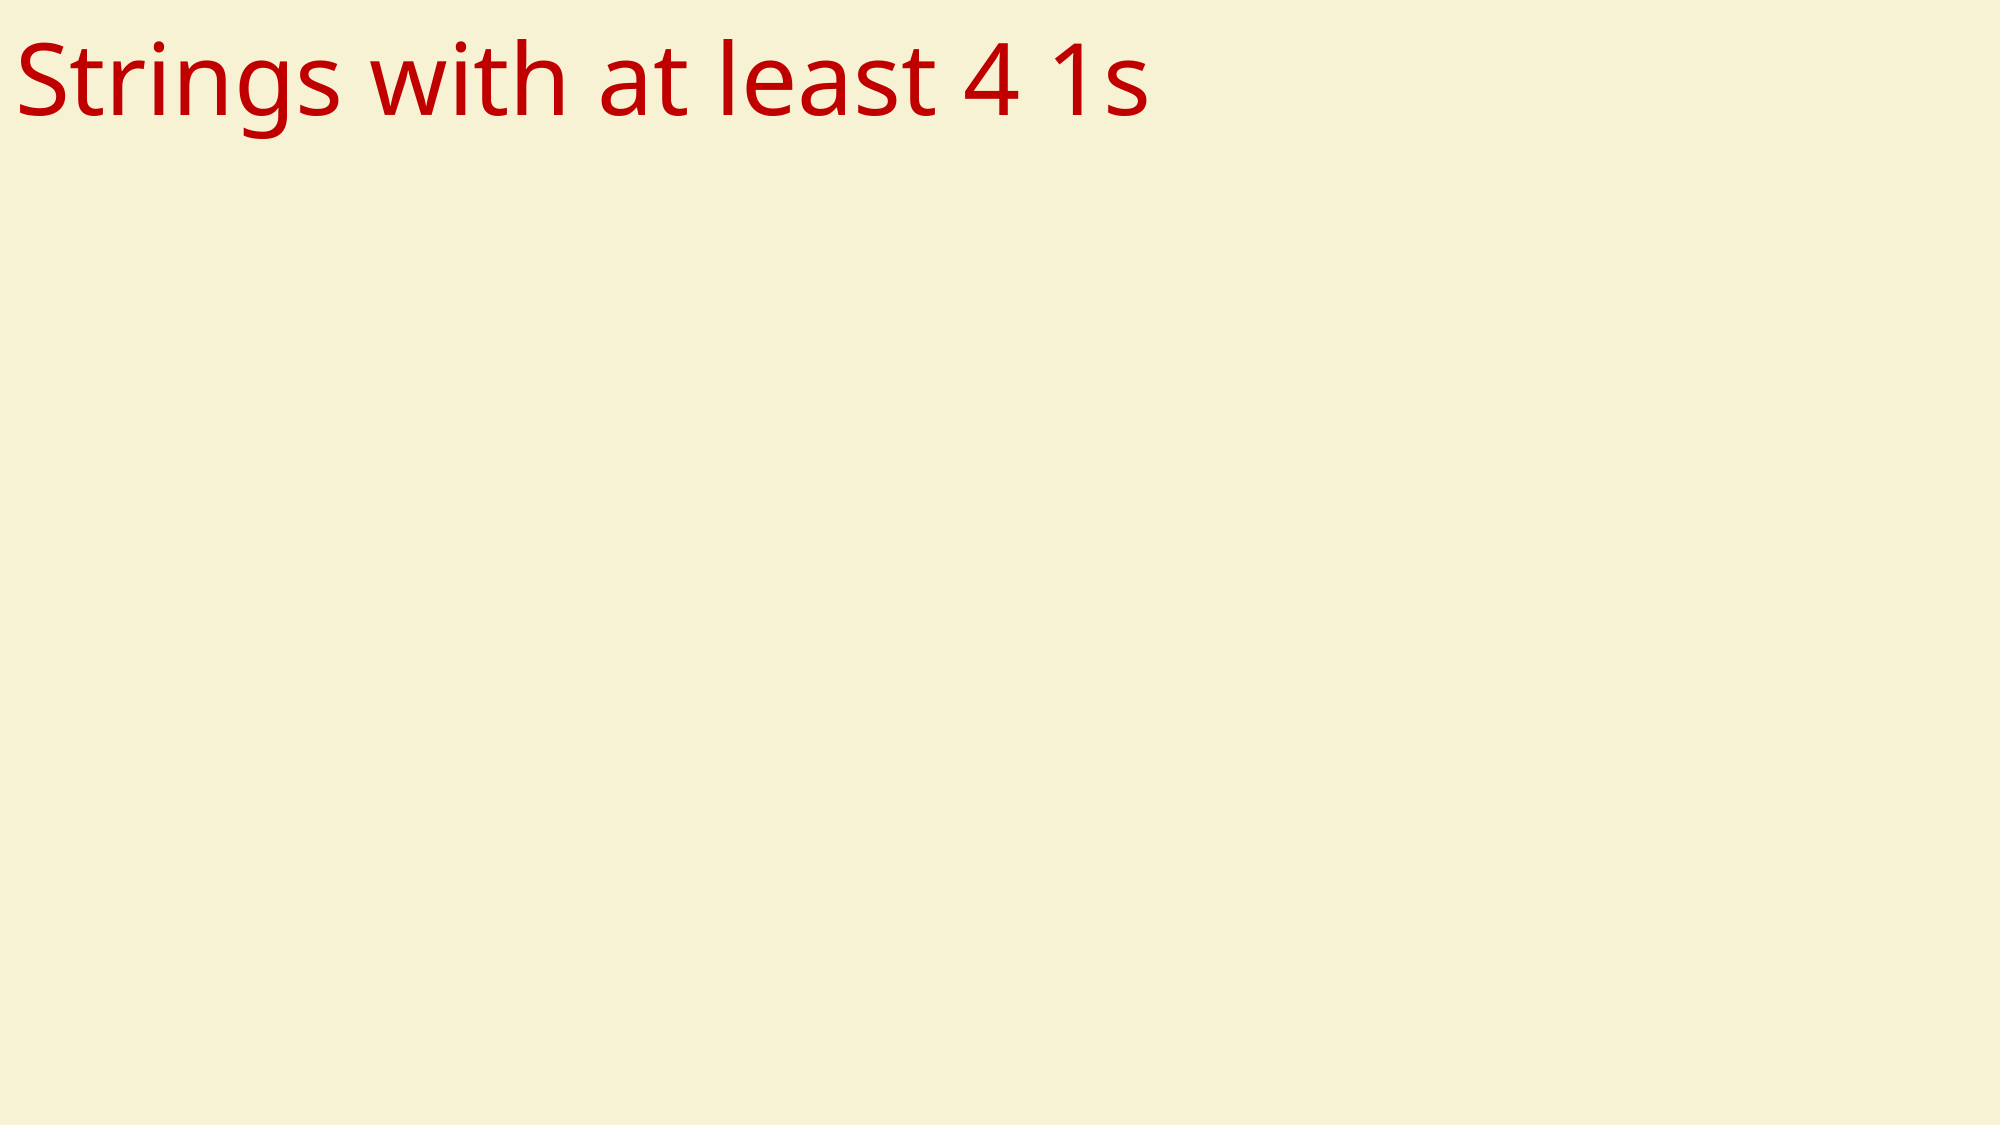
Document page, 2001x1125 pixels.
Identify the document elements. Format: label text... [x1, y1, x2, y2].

title Strings with at least 4 1s [0, 0, 2000, 167]
